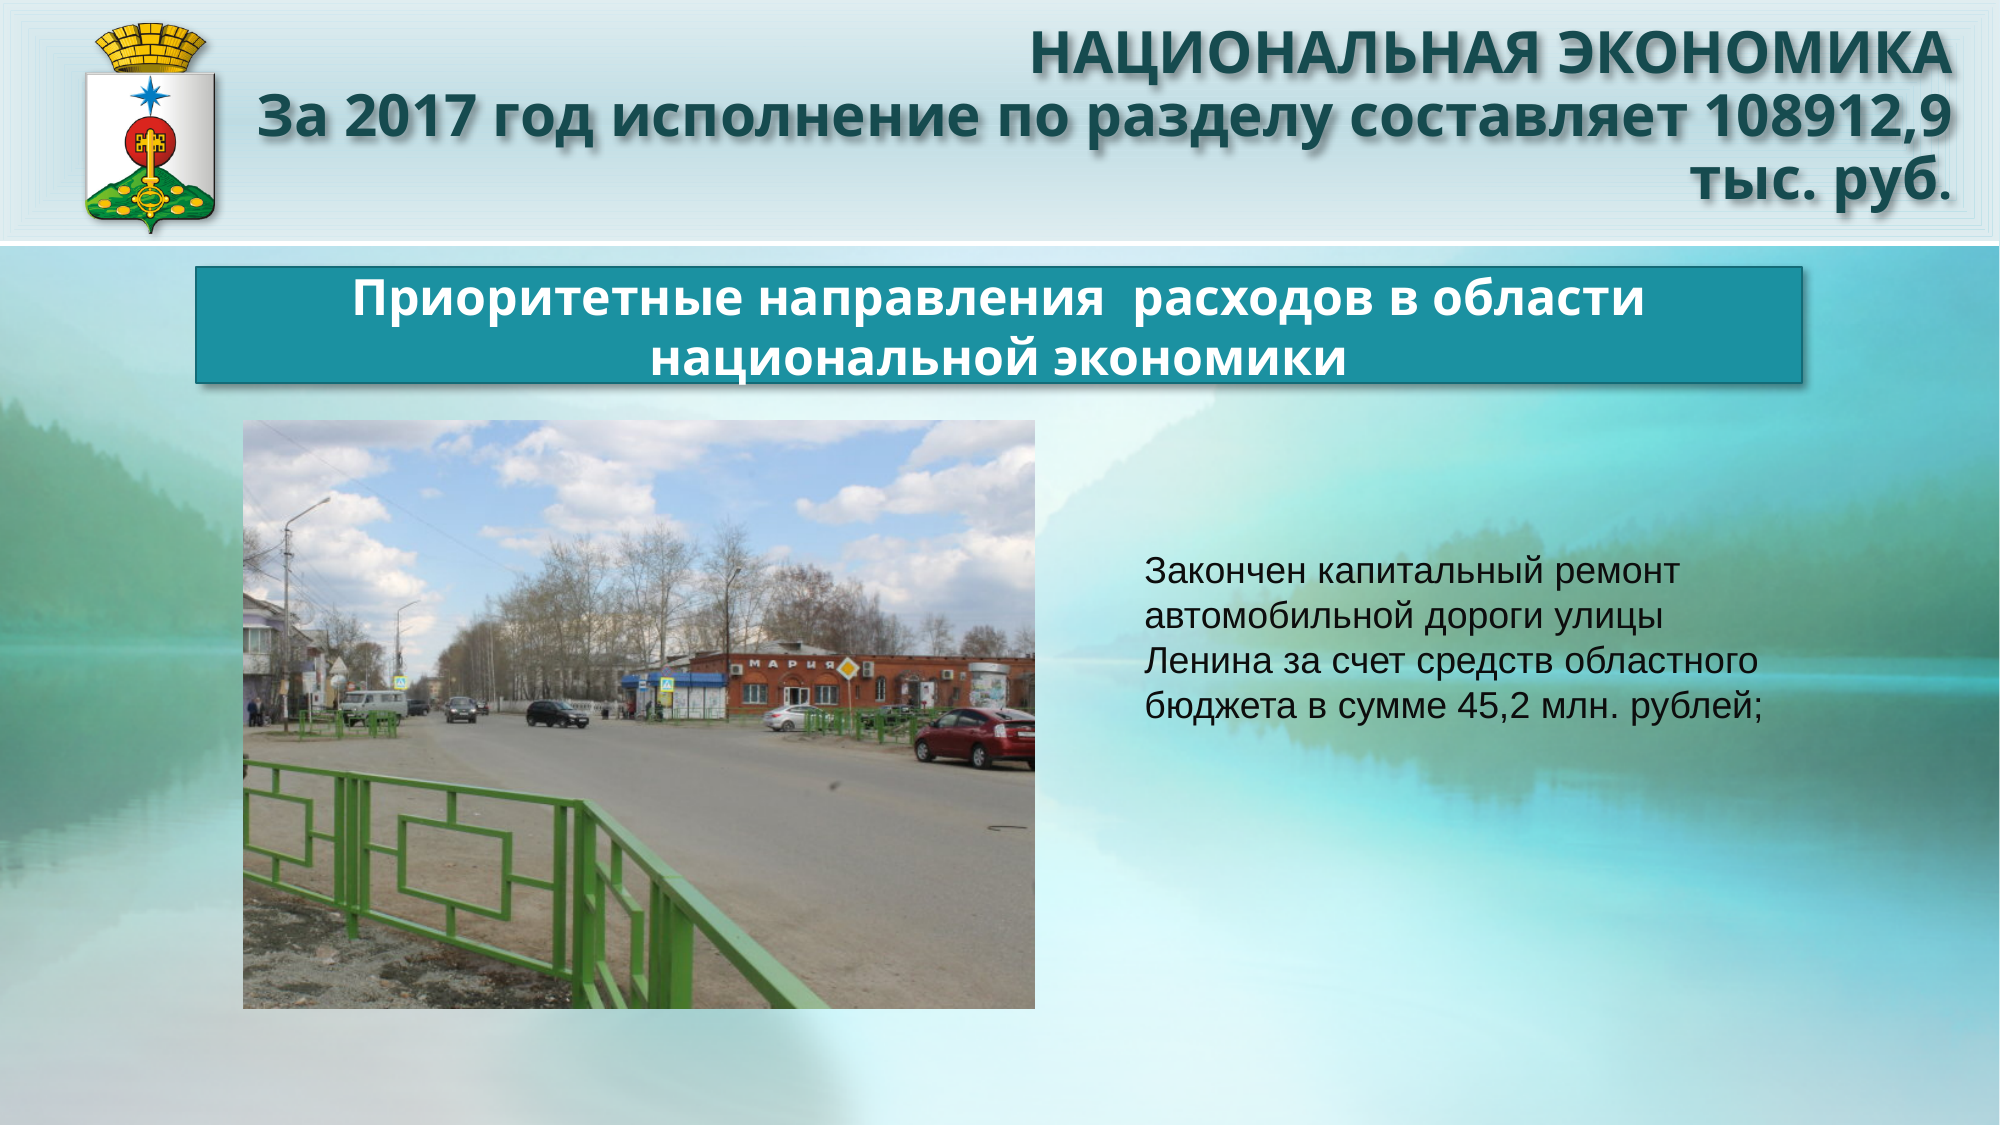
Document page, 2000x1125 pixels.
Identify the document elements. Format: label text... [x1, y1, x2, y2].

picture [85, 23, 215, 234]
picture [0, 244, 2000, 1125]
text_box Закончен капитальный ремонт автомобильной дороги улицы Ленина за счет средств областного бюджета в сумме 45,2 млн. рублей; [1129, 538, 1815, 779]
text_box [0, 0, 2000, 243]
title НАЦИОНАЛЬНАЯ ЭКОНОМИКА За 2017 год исполнение по разделу составляет 108912,9 тыс. руб. [231, 18, 1969, 221]
text_box Приоритетные направления расходов в области национальной экономики [195, 266, 1803, 384]
